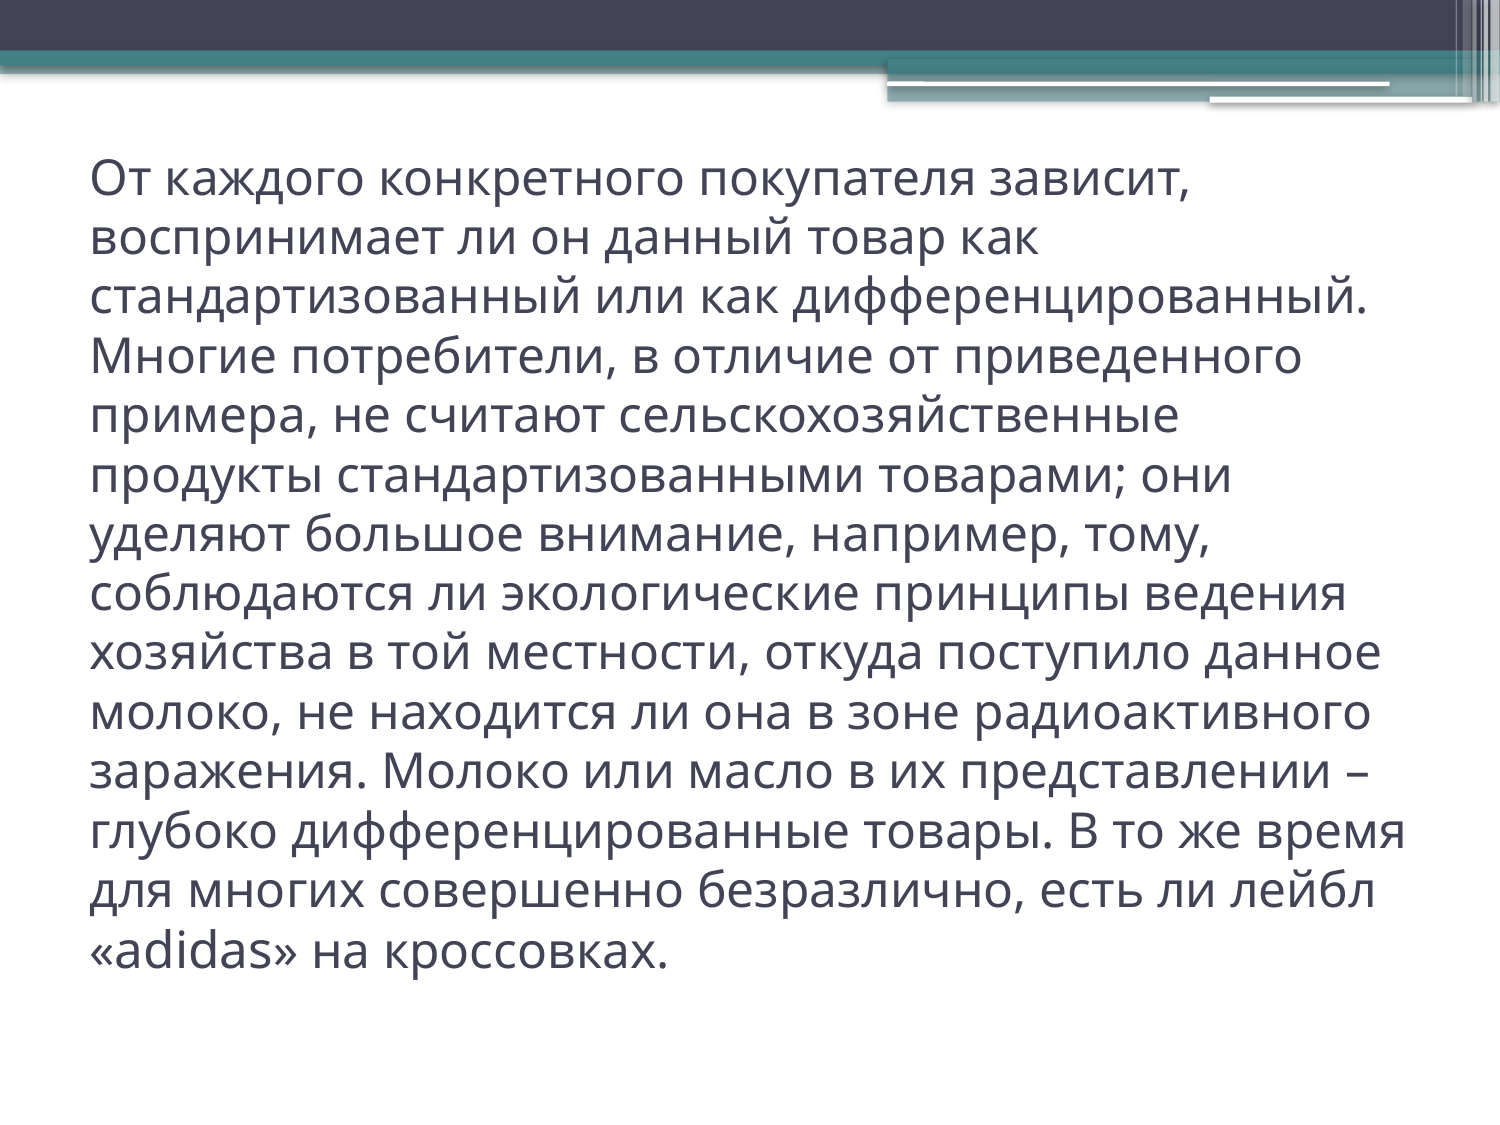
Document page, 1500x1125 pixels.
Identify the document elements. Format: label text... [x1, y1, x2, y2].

title От каждого конкретного покупателя зависит, воспринимает ли он данный товар как стандартизованный или как дифференцированный. Многие потребители, в отличие от приведенного примера, не считают сельскохозяйственные продукты стандартизованными товарами; они уделяют большое внимание, например, тому, соблюдаются ли экологические принципы ведения хозяйства в той местности, откуда поступило данное молоко, не находится ли она в зоне радиоактивного заражения. Молоко или масло в их представлении – глубоко дифференцированные товары. В то же время для многих совершенно безразлично, есть ли лейбл «adidas» на кроссовках. [75, 137, 1425, 1075]
